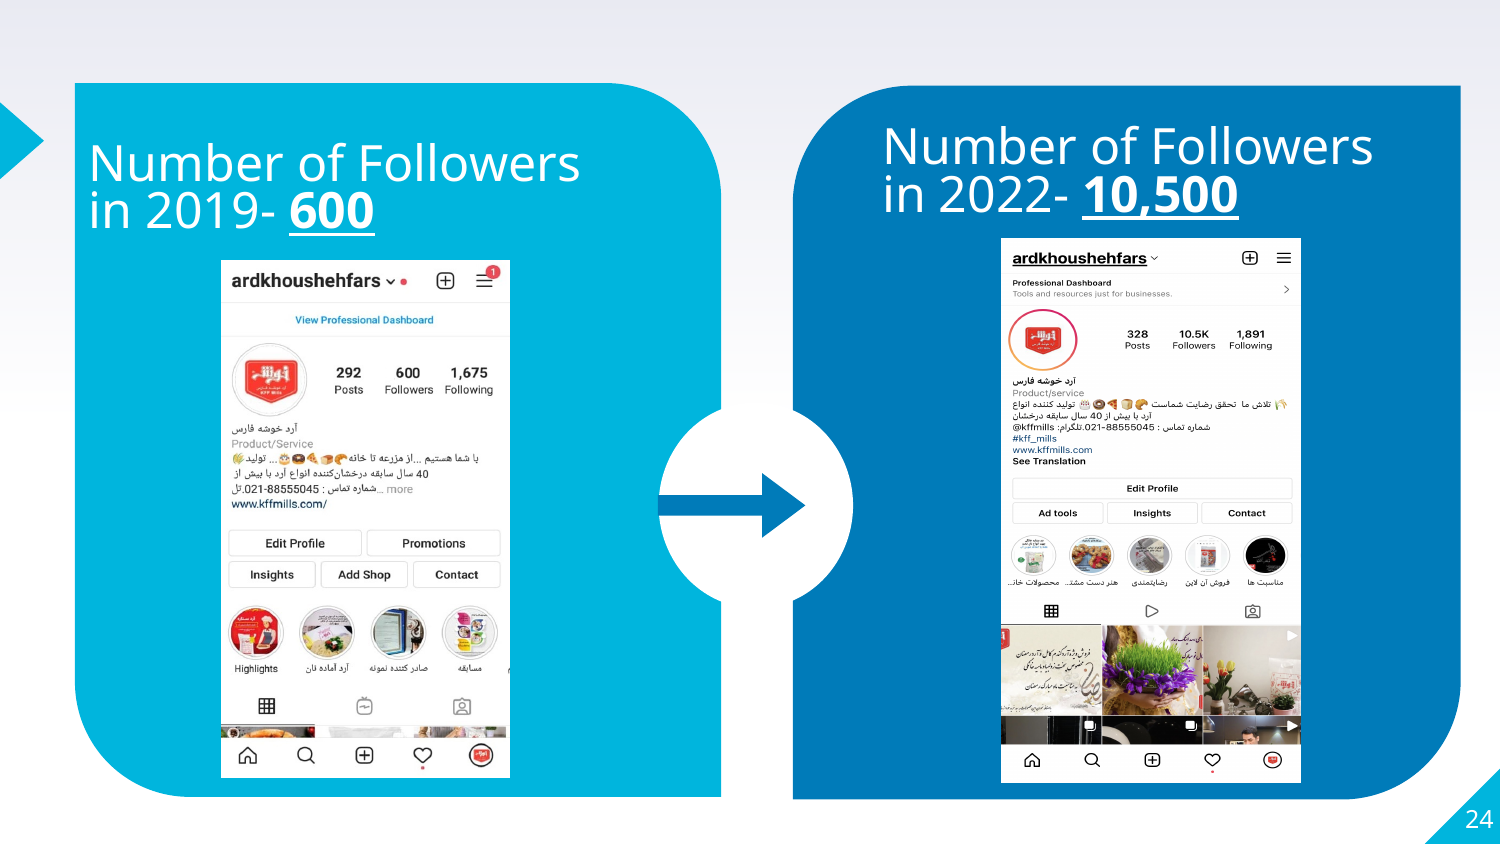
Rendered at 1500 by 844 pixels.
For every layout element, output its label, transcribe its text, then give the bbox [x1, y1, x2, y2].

picture [1002, 239, 1300, 782]
slide_number 24 [1418, 760, 1494, 838]
picture [221, 260, 510, 778]
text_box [74, 82, 722, 798]
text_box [657, 402, 854, 609]
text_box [792, 85, 1461, 800]
